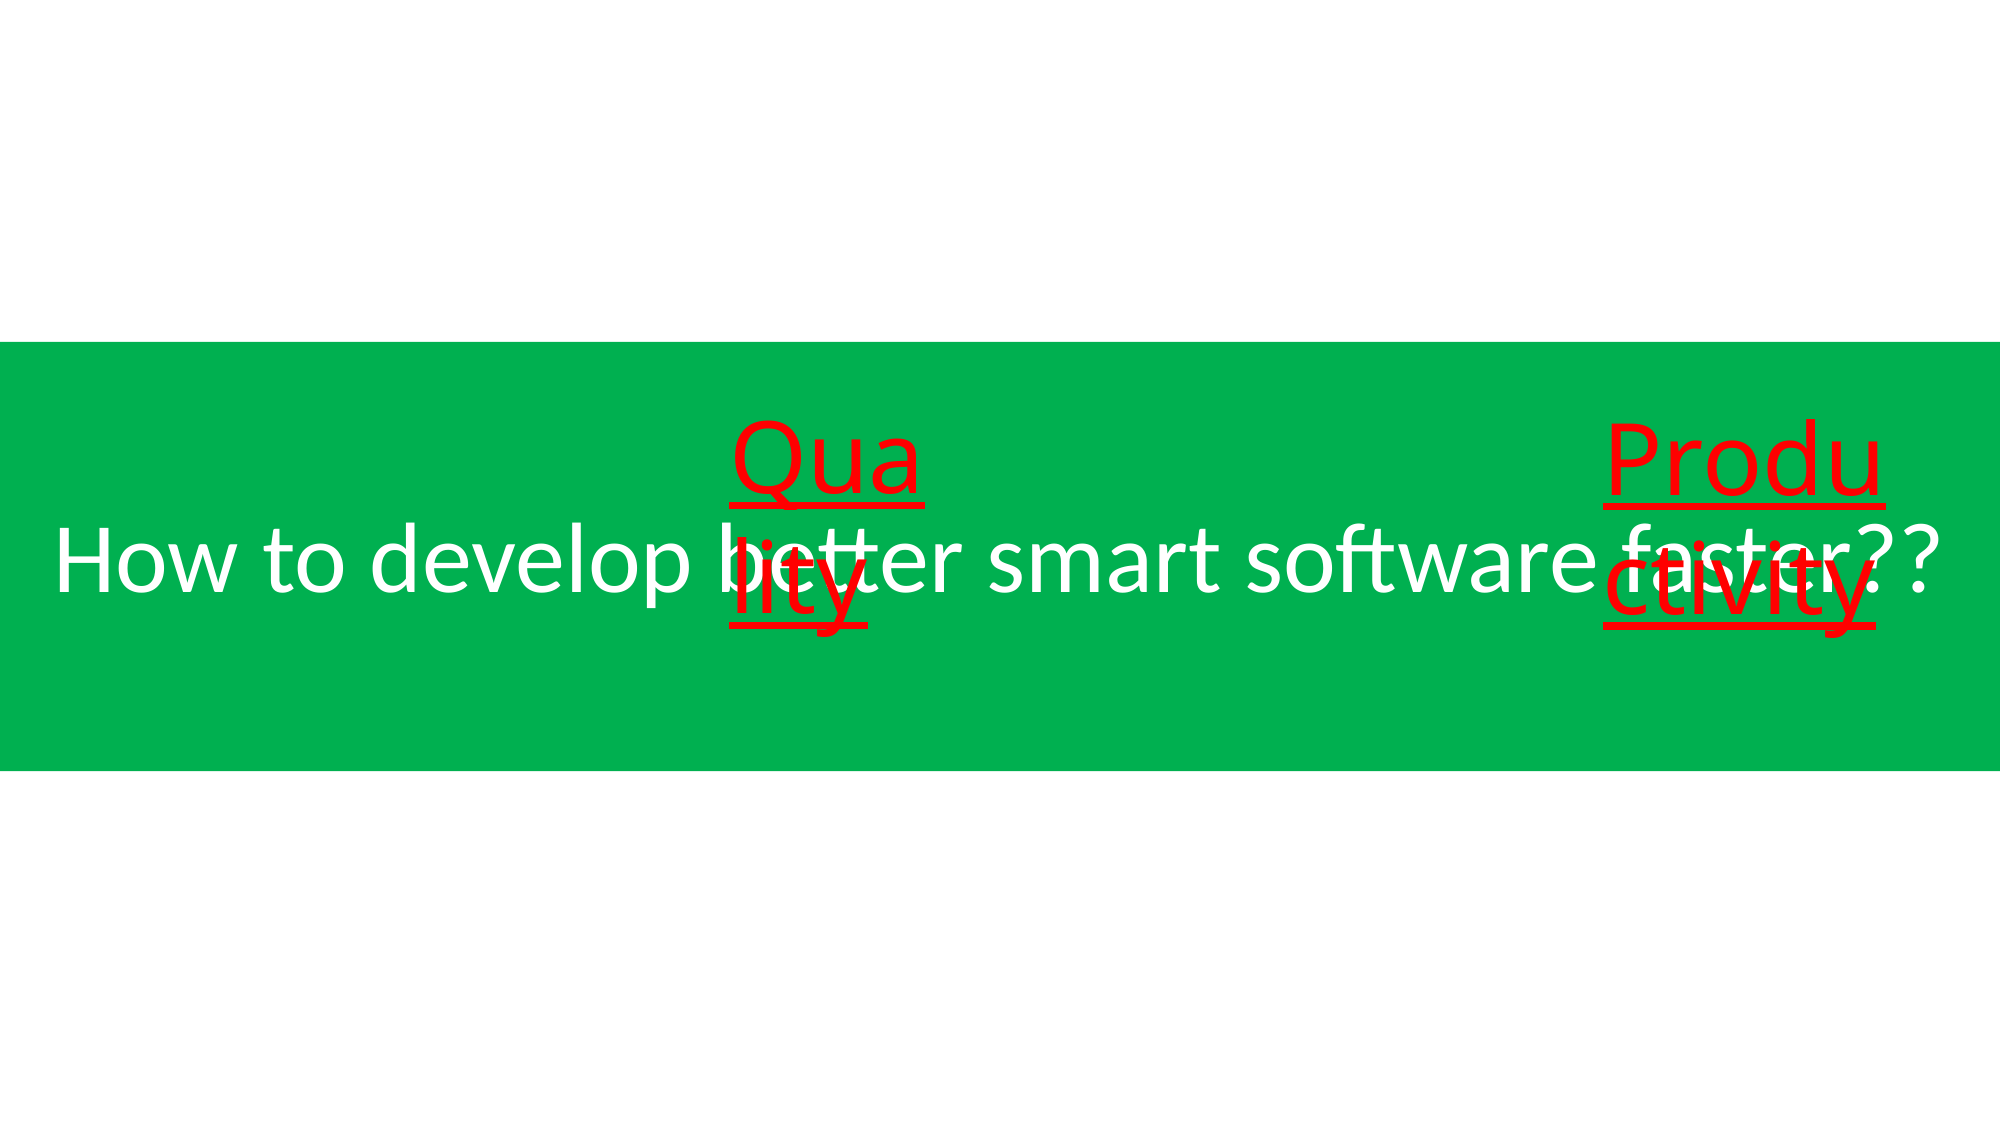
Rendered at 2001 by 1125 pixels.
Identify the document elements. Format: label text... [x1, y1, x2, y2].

title How to develop better smart software faster?? [0, 374, 2000, 628]
text_box Productivity [1587, 387, 1944, 643]
text_box Quality [714, 386, 963, 642]
